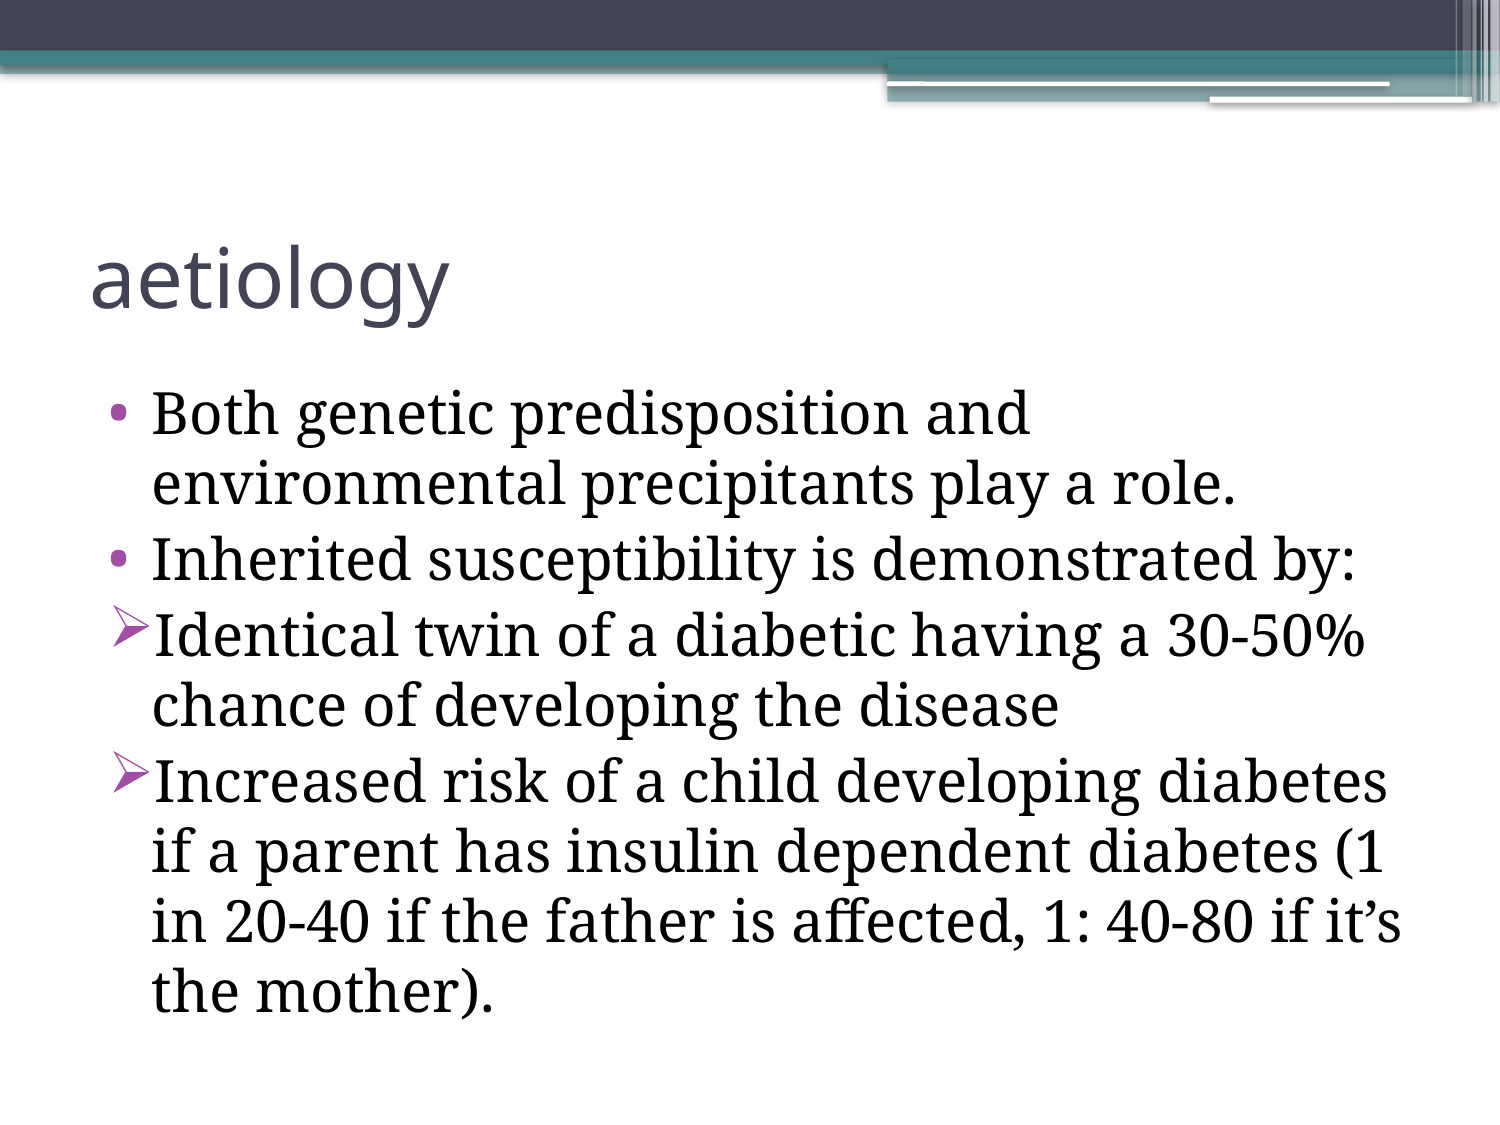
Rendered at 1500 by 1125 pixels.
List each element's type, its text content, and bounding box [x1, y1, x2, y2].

title aetiology [75, 187, 1425, 363]
list Both genetic predisposition and environmental precipitants play a role. Inherited susceptibility is demonstrated by: Identical twin of a diabetic having a 30-50% chance of developing the disease Increased risk of a child developing diabetes if a parent has insulin dependent diabetes (1 in 20-40 if the father is affected, 1: 40-80 if it’s the mother). [75, 368, 1425, 1079]
